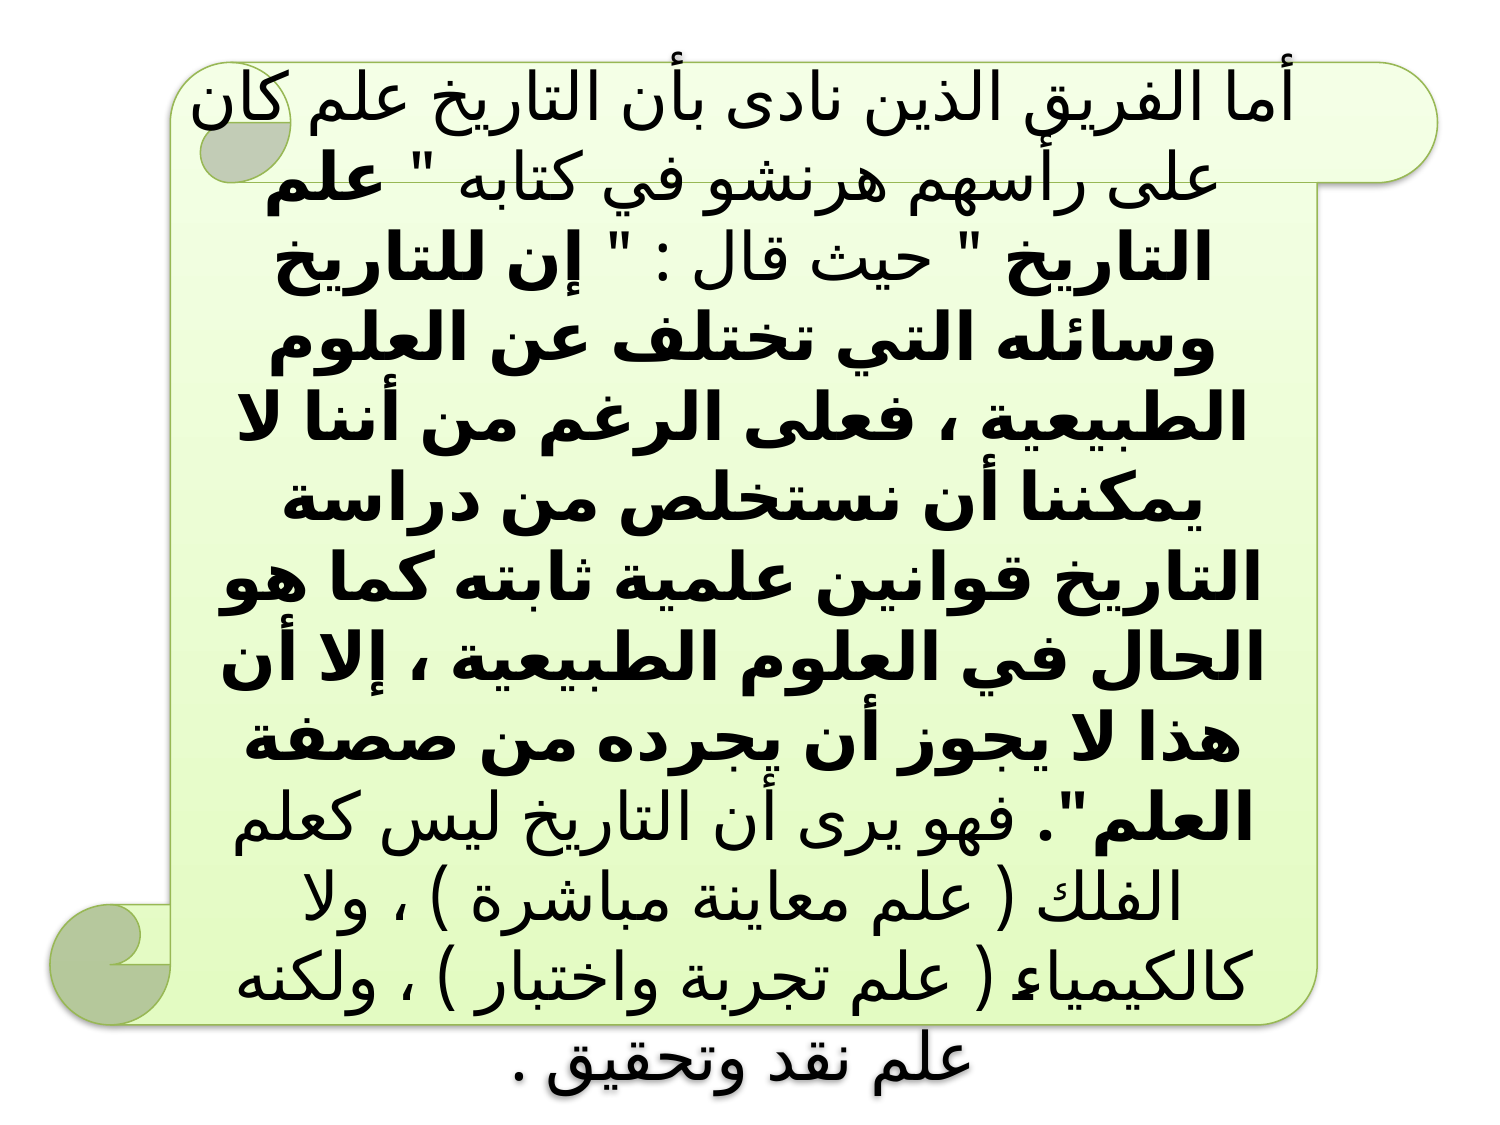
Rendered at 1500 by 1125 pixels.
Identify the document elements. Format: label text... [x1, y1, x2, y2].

text_box أما الفريق الذين نادى بأن التاريخ علم كان على رأسهم هرنشو في كتابه " علم التاريخ " حيث قال : " إن للتاريخ وسائله التي تختلف عن العلوم الطبيعية ، فعلى الرغم من أننا لا يمكننا أن نستخلص من دراسة التاريخ قوانين علمية ثابته كما هو الحال في العلوم الطبيعية ، إلا أن هذا لا يجوز أن يجرده من صصفة العلم". فهو يرى أن التاريخ ليس كعلم الفلك ( علم معاينة مباشرة ) ، ولا كالكيمياء ( علم تجربة واختبار ) ، ولكنه علم نقد وتحقيق . [49, 61, 1439, 1026]
